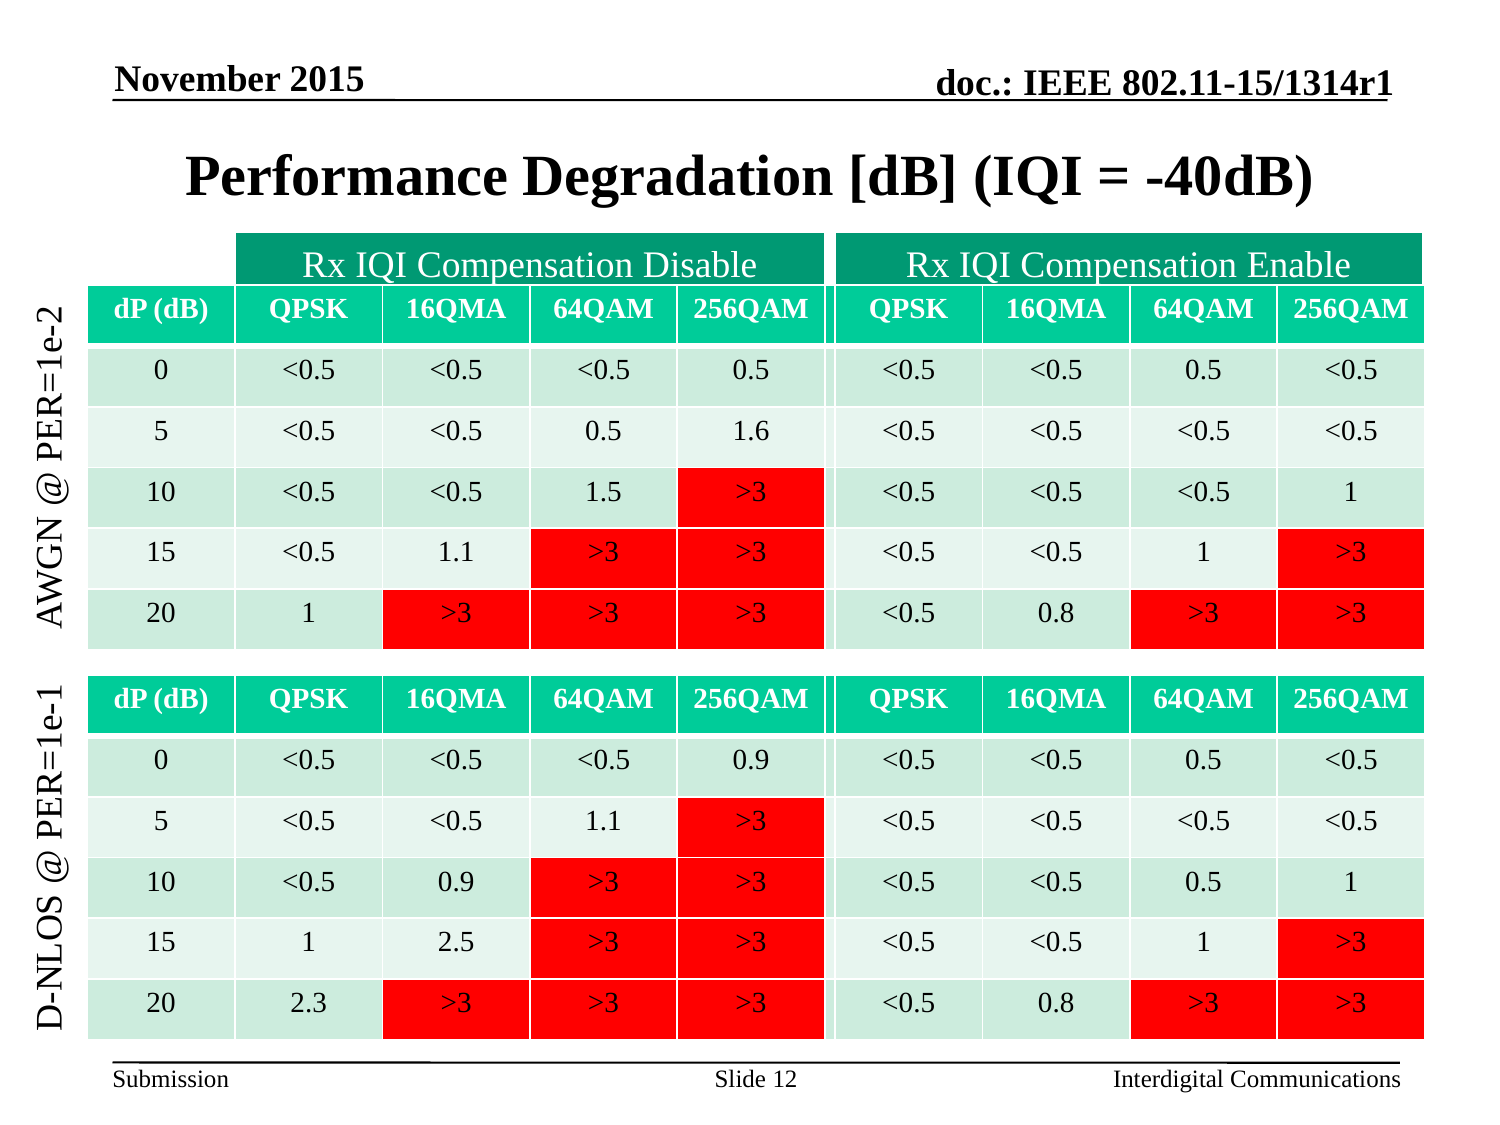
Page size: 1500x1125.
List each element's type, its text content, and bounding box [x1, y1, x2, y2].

table_cell >3 [678, 468, 824, 527]
table_cell <0.5 [836, 858, 982, 917]
table_cell 2.3 [236, 980, 382, 1039]
table_cell 5 [88, 798, 234, 857]
table_cell <0.5 [1278, 739, 1424, 796]
table_cell 0.5 [531, 408, 676, 467]
table_cell <0.5 [836, 468, 982, 527]
table_header QPSK [836, 676, 982, 733]
table_header 256QAM [1278, 286, 1424, 343]
table_cell >3 [531, 590, 676, 649]
table_cell <0.5 [1131, 468, 1276, 527]
table_cell <0.5 [236, 739, 382, 796]
table_cell <0.5 [383, 739, 529, 796]
table_cell >3 [1278, 529, 1424, 588]
table_cell <0.5 [836, 590, 982, 649]
table_cell 0.5 [678, 349, 824, 406]
table_cell >3 [1131, 980, 1276, 1039]
table_cell >3 [1278, 919, 1424, 978]
table_cell >3 [678, 858, 824, 917]
table_cell 0.8 [983, 590, 1129, 649]
table_cell [826, 798, 834, 857]
table_cell >3 [678, 919, 824, 978]
table_cell 1.1 [531, 798, 676, 857]
table_header 64QAM [1131, 286, 1276, 343]
table_cell [826, 468, 834, 527]
table_cell <0.5 [983, 468, 1129, 527]
table_cell 5 [88, 408, 234, 467]
table_cell <0.5 [983, 408, 1129, 467]
table_cell <0.5 [836, 408, 982, 467]
table_cell 1.6 [678, 408, 824, 467]
table_header 16QMA [983, 286, 1129, 343]
table_cell 0.9 [678, 739, 824, 796]
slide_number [114, 54, 540, 100]
table_cell [826, 919, 834, 978]
table_cell 1 [236, 590, 382, 649]
table_cell <0.5 [836, 349, 982, 406]
table_cell 0.5 [1131, 858, 1276, 917]
text_box Rx IQI Compensation Disable [235, 232, 825, 285]
table_cell <0.5 [1278, 408, 1424, 467]
table_cell >3 [383, 980, 529, 1039]
table_cell 1 [1131, 919, 1276, 978]
table_cell <0.5 [836, 739, 982, 796]
table_header [826, 676, 834, 733]
table_cell <0.5 [983, 739, 1129, 796]
table_cell >3 [531, 858, 676, 917]
table_cell <0.5 [983, 529, 1129, 588]
slide_number Slide 12 [712, 1061, 800, 1123]
table_header 16QMA [983, 676, 1129, 733]
table_cell 1 [1278, 468, 1424, 527]
table_header 256QAM [678, 286, 824, 343]
table_cell <0.5 [836, 529, 982, 588]
table_cell <0.5 [836, 919, 982, 978]
table_cell [826, 529, 834, 588]
table_cell >3 [678, 529, 824, 588]
table_cell <0.5 [836, 980, 982, 1039]
table_cell <0.5 [236, 349, 382, 406]
table_header QPSK [236, 286, 382, 343]
table_cell <0.5 [383, 468, 529, 527]
table_header 64QAM [531, 676, 676, 733]
title Performance Degradation [dB] (IQI = -40dB) [112, 112, 1388, 233]
table_cell 0 [88, 739, 234, 796]
table_cell <0.5 [236, 798, 382, 857]
table_cell <0.5 [531, 739, 676, 796]
table_header 256QAM [1278, 676, 1424, 733]
text_box Rx IQI Compensation Enable [835, 232, 1423, 285]
table_cell 1 [1278, 858, 1424, 917]
table_cell 10 [88, 468, 234, 527]
table_cell <0.5 [1278, 798, 1424, 857]
text_box AWGN @ PER=1e-2 [16, 290, 77, 645]
table_cell >3 [678, 590, 824, 649]
table_cell >3 [383, 590, 529, 649]
table_cell 1 [1131, 529, 1276, 588]
table_header QPSK [236, 676, 382, 733]
table_cell <0.5 [236, 408, 382, 467]
table_header dP (dB) [88, 286, 234, 343]
table_cell 1 [236, 919, 382, 978]
table_header 64QAM [531, 286, 676, 343]
table_cell <0.5 [236, 529, 382, 588]
table_cell [826, 739, 834, 796]
table_cell 0.9 [383, 858, 529, 917]
table_cell >3 [1131, 590, 1276, 649]
table_cell 0.5 [1131, 739, 1276, 796]
table_cell <0.5 [1131, 798, 1276, 857]
table_cell <0.5 [983, 349, 1129, 406]
footer Interdigital Communications [878, 1061, 1402, 1093]
table_cell >3 [1278, 590, 1424, 649]
table_cell [826, 980, 834, 1039]
table_cell [826, 349, 834, 406]
table_cell [826, 590, 834, 649]
table_header [826, 286, 834, 343]
table_cell >3 [531, 980, 676, 1039]
table_cell <0.5 [983, 798, 1129, 857]
table_cell <0.5 [1131, 408, 1276, 467]
table_cell <0.5 [983, 919, 1129, 978]
table_cell <0.5 [236, 858, 382, 917]
text_box D-NLOS @ PER=1e-1 [16, 669, 77, 1047]
table_cell <0.5 [383, 798, 529, 857]
table_cell [826, 858, 834, 917]
table_cell 10 [88, 858, 234, 917]
table_cell <0.5 [531, 349, 676, 406]
table_header 64QAM [1131, 676, 1276, 733]
table_cell 1.1 [383, 529, 529, 588]
table_cell 20 [88, 980, 234, 1039]
table_cell <0.5 [383, 408, 529, 467]
table_cell <0.5 [836, 798, 982, 857]
table_cell >3 [1278, 980, 1424, 1039]
table_cell <0.5 [236, 468, 382, 527]
table_cell 2.5 [383, 919, 529, 978]
table_cell [826, 408, 834, 467]
table_cell 15 [88, 919, 234, 978]
table_cell 0.8 [983, 980, 1129, 1039]
table_header QPSK [836, 286, 982, 343]
table_cell >3 [531, 529, 676, 588]
table_cell >3 [678, 980, 824, 1039]
table_header 16QMA [383, 286, 529, 343]
table_header 16QMA [383, 676, 529, 733]
table_header dP (dB) [88, 676, 234, 733]
table_cell 0.5 [1131, 349, 1276, 406]
table_cell <0.5 [983, 858, 1129, 917]
table_cell <0.5 [383, 349, 529, 406]
table_header 256QAM [678, 676, 824, 733]
table_cell <0.5 [1278, 349, 1424, 406]
table_cell >3 [531, 919, 676, 978]
table_cell >3 [678, 798, 824, 857]
table_cell 1.5 [531, 468, 676, 527]
table_cell 15 [88, 529, 234, 588]
table_cell 20 [88, 590, 234, 649]
table_cell 0 [88, 349, 234, 406]
